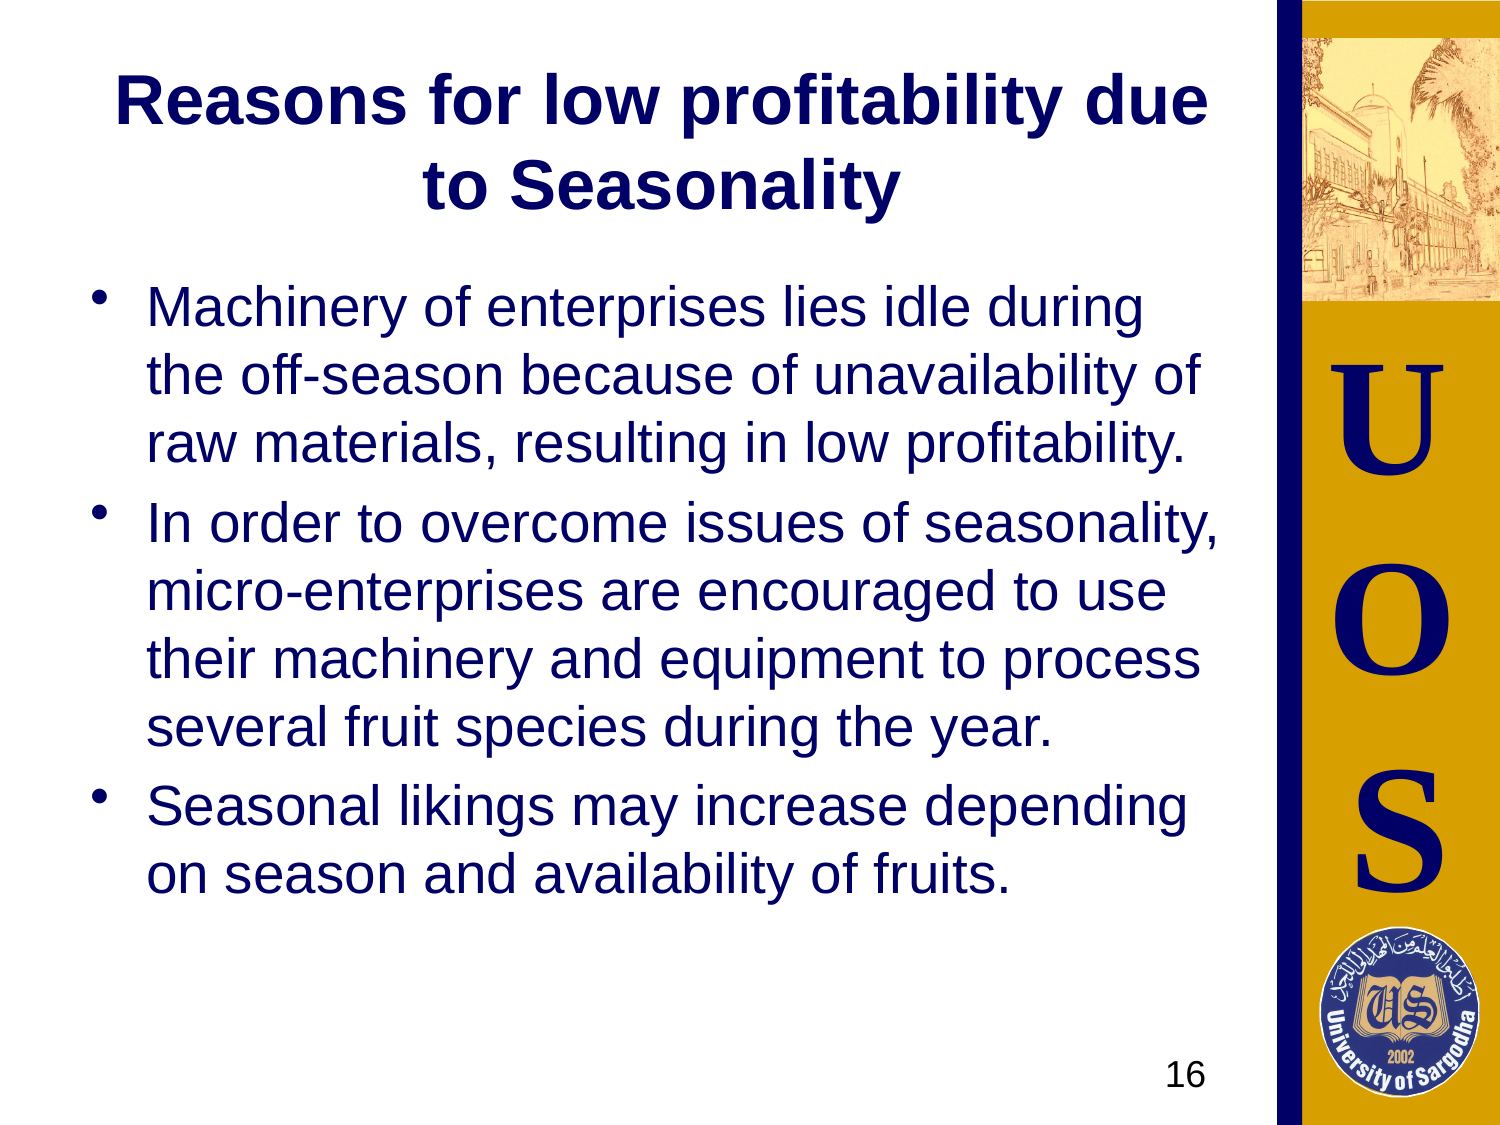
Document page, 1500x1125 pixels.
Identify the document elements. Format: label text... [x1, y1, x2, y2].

list Machinery of enterprises lies idle during the off-season because of unavailability of raw materials, resulting in low profitability. In order to overcome issues of seasonality, micro-enterprises are encouraged to use their machinery and equipment to process several fruit species during the year. Seasonal likings may increase depending on season and availability of fruits. [75, 262, 1250, 1005]
title Reasons for low profitability due to Seasonality [75, 45, 1250, 233]
picture [1303, 38, 1500, 301]
slide_number 16 [1149, 1042, 1500, 1103]
